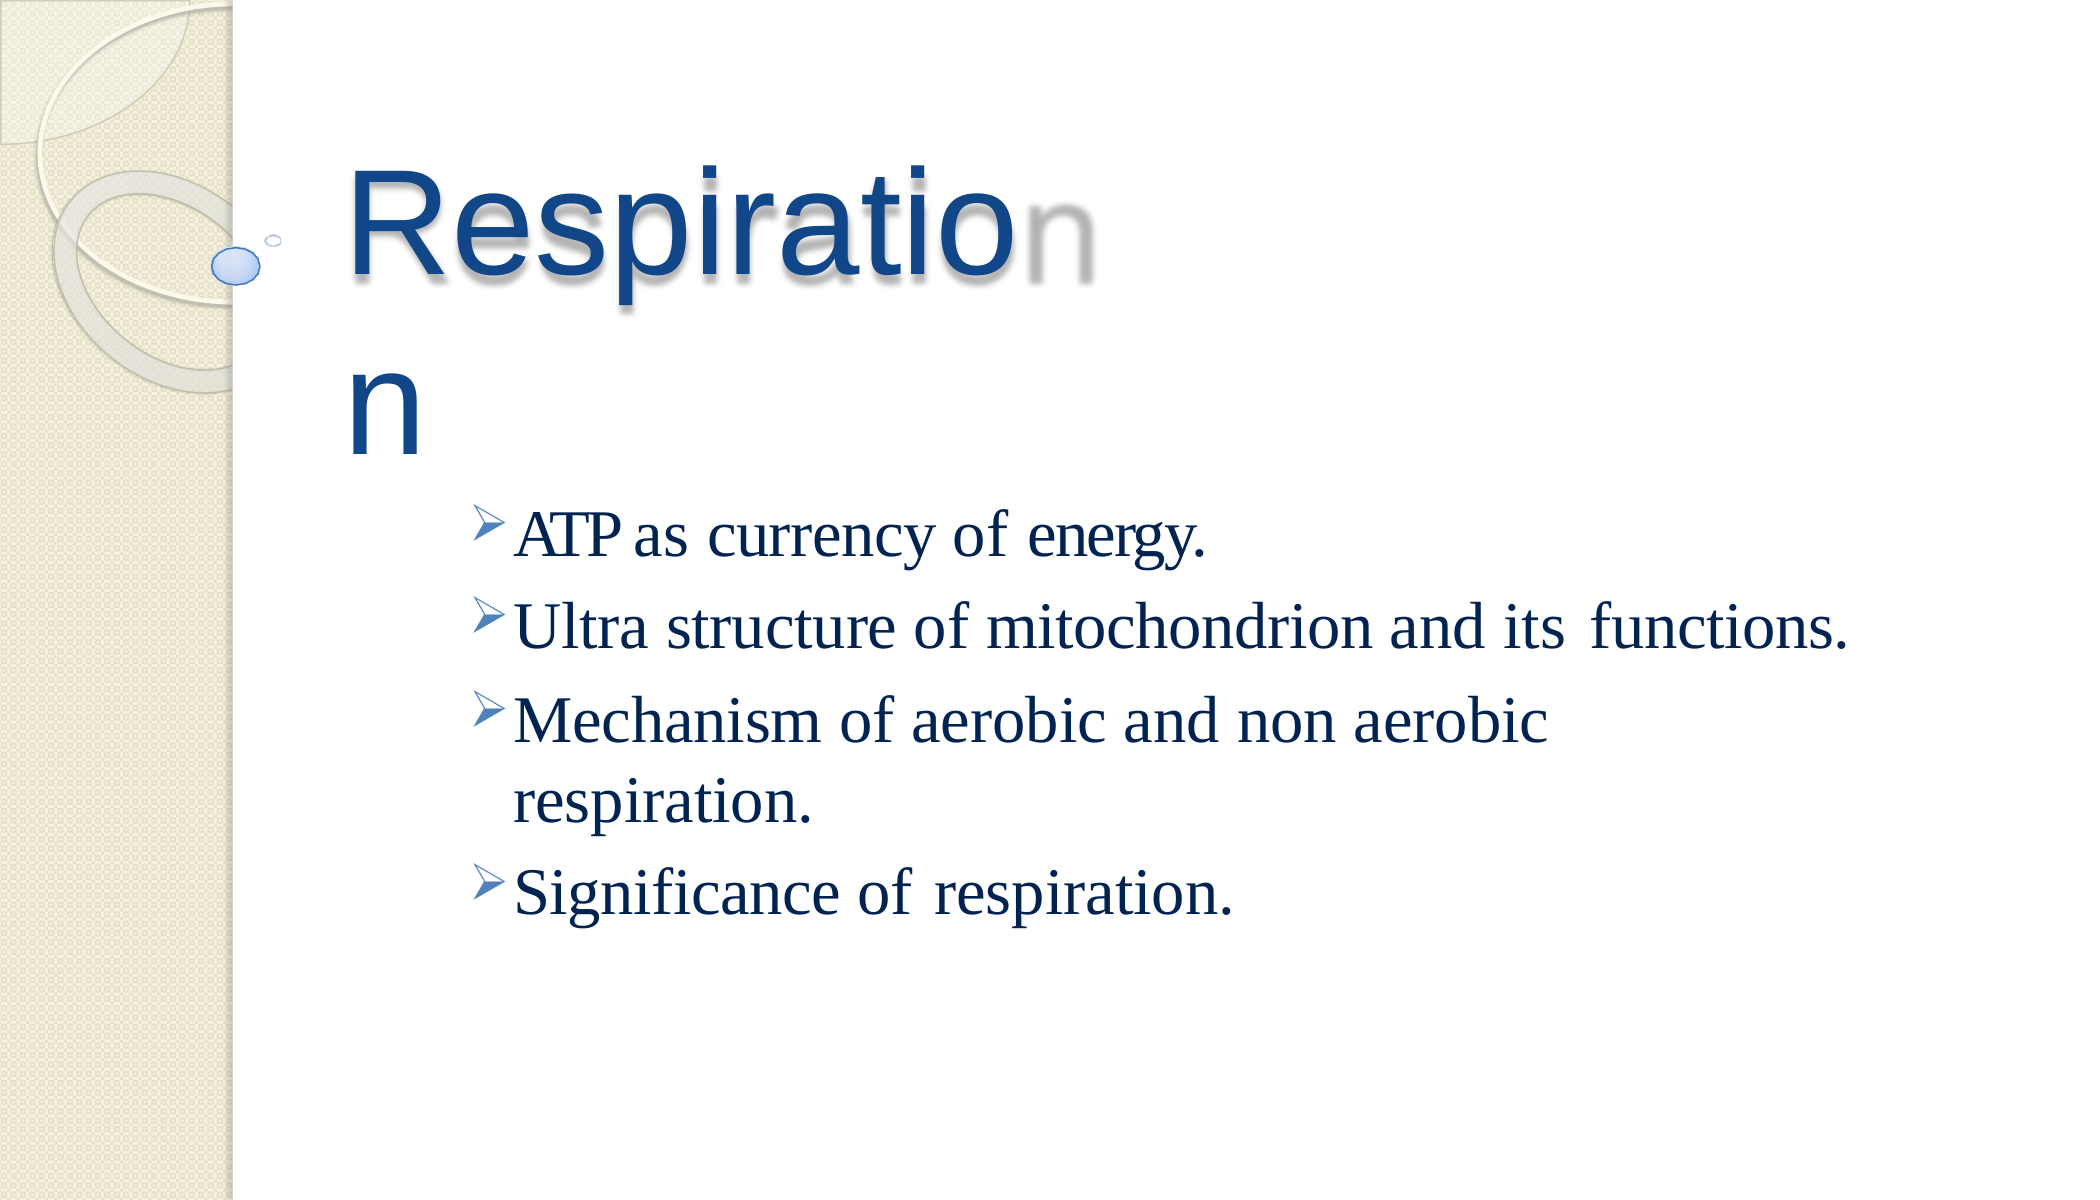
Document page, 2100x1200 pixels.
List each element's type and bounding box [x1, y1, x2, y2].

text_box [0, 0, 2100, 1200]
